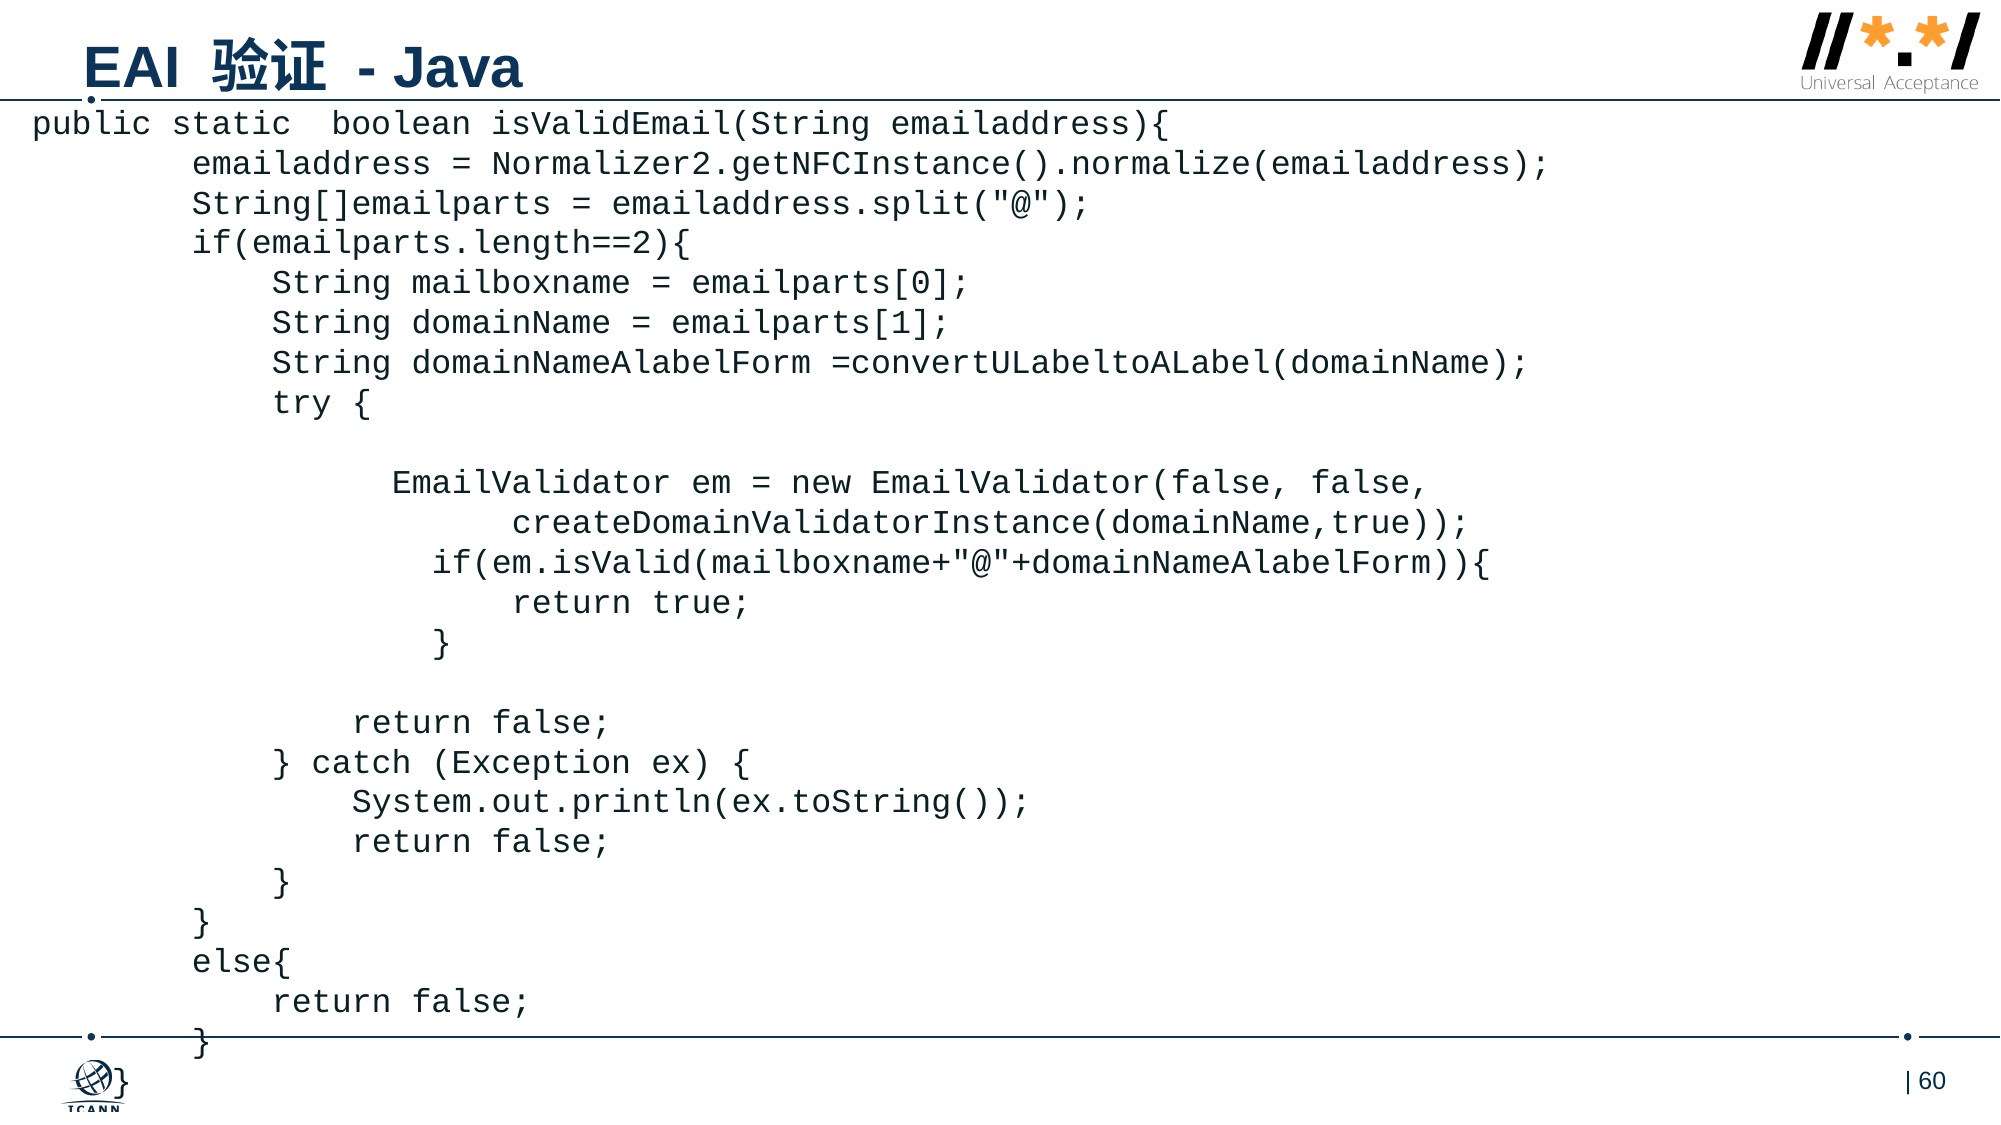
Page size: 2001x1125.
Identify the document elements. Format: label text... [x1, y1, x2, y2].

picture [60, 1060, 125, 1112]
title EAI 验证 - Java [68, 7, 1784, 82]
text_box public static boolean isValidEmail(String emailaddress){ emailaddress = Normalizer2.getNFCInstance().normalize(emailaddress); String[]emailparts = emailaddress.split("@"); if(emailparts.length==2){ String mailboxname = emailparts[0]; String domainName = emailparts[1]; String domainNameAlabelForm =convertULabeltoALabel(domainName); try { EmailValidator em = new EmailValidator(false, false, createDomainValidatorInstance(domainName,true)); if(em.isValid(mailboxname+"@"+domainNameAlabelForm)){ return true; } return false; } catch (Exception ex) { System.out.println(ex.toString()); return false; } } else{ return false; } } [31, 100, 1993, 913]
picture [1788, 5, 1993, 99]
